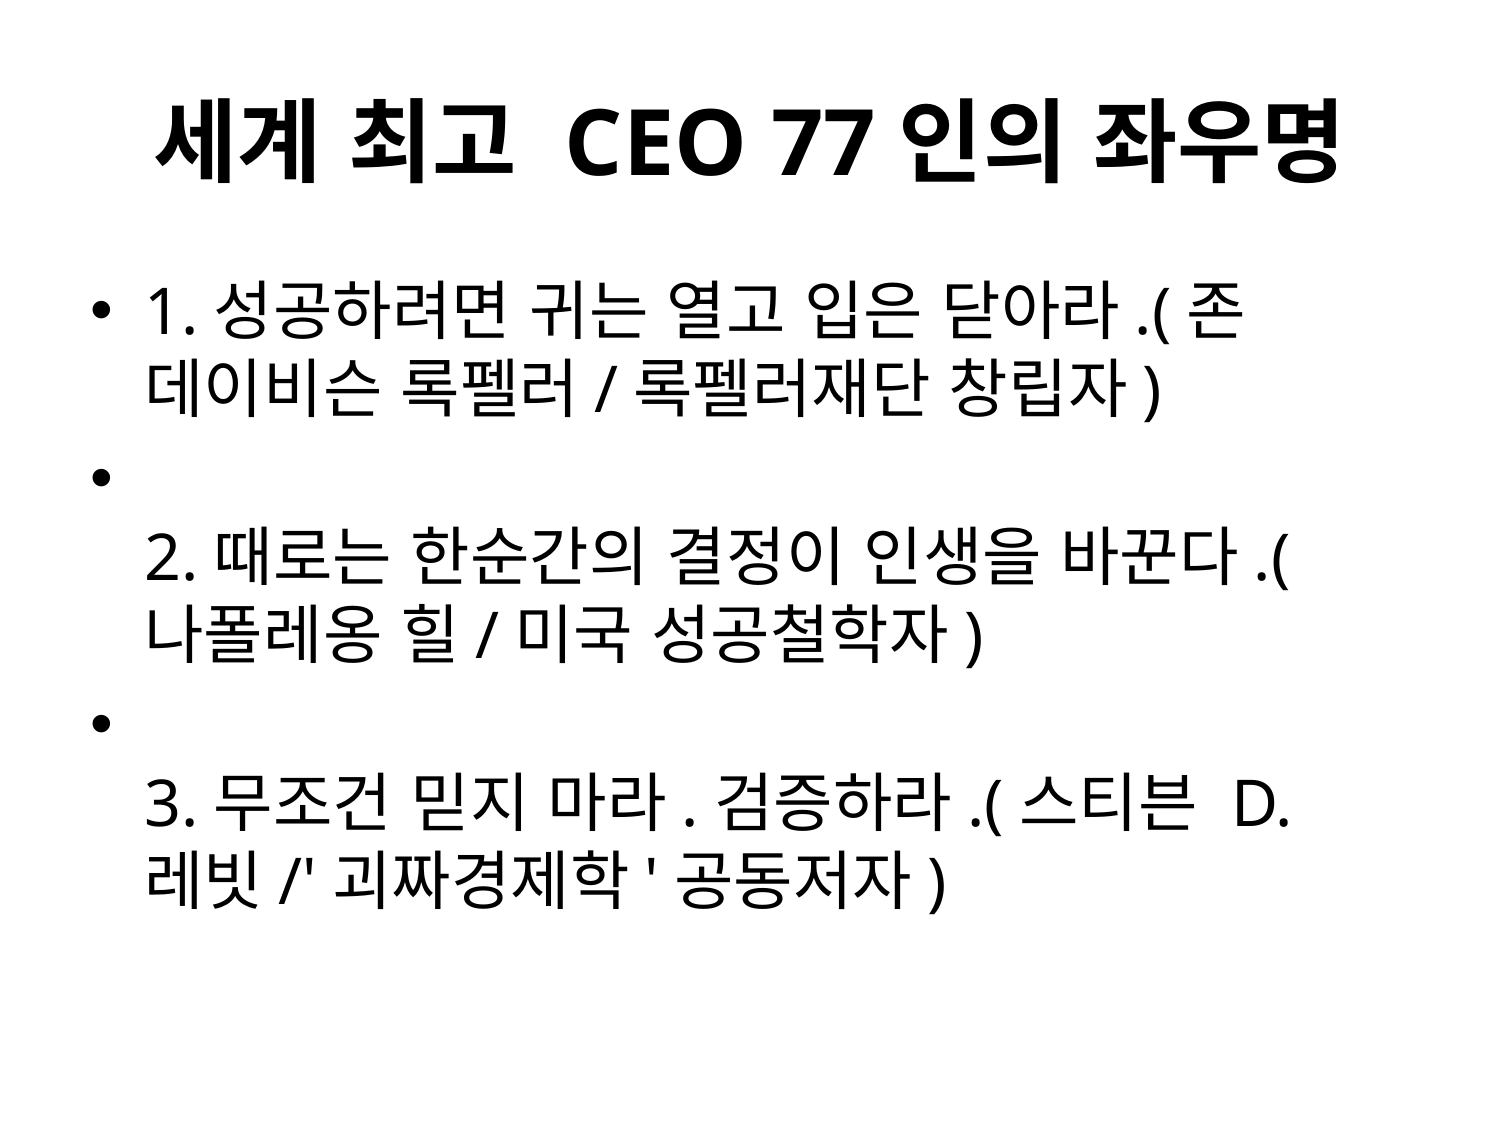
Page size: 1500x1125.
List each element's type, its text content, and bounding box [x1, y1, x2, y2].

title 세계 최고 CEO 77인의 좌우명 [75, 45, 1425, 233]
list 1.성공하려면 귀는 열고 입은 닫아라.(존 데이비슨 록펠러/록펠러재단 창립자) 2.때로는 한순간의 결정이 인생을 바꾼다.(나폴레옹 힐/미국 성공철학자) 3.무조건 믿지 마라.검증하라.(스티븐 D. 레빗/'괴짜경제학'공동저자) [75, 262, 1425, 1005]
